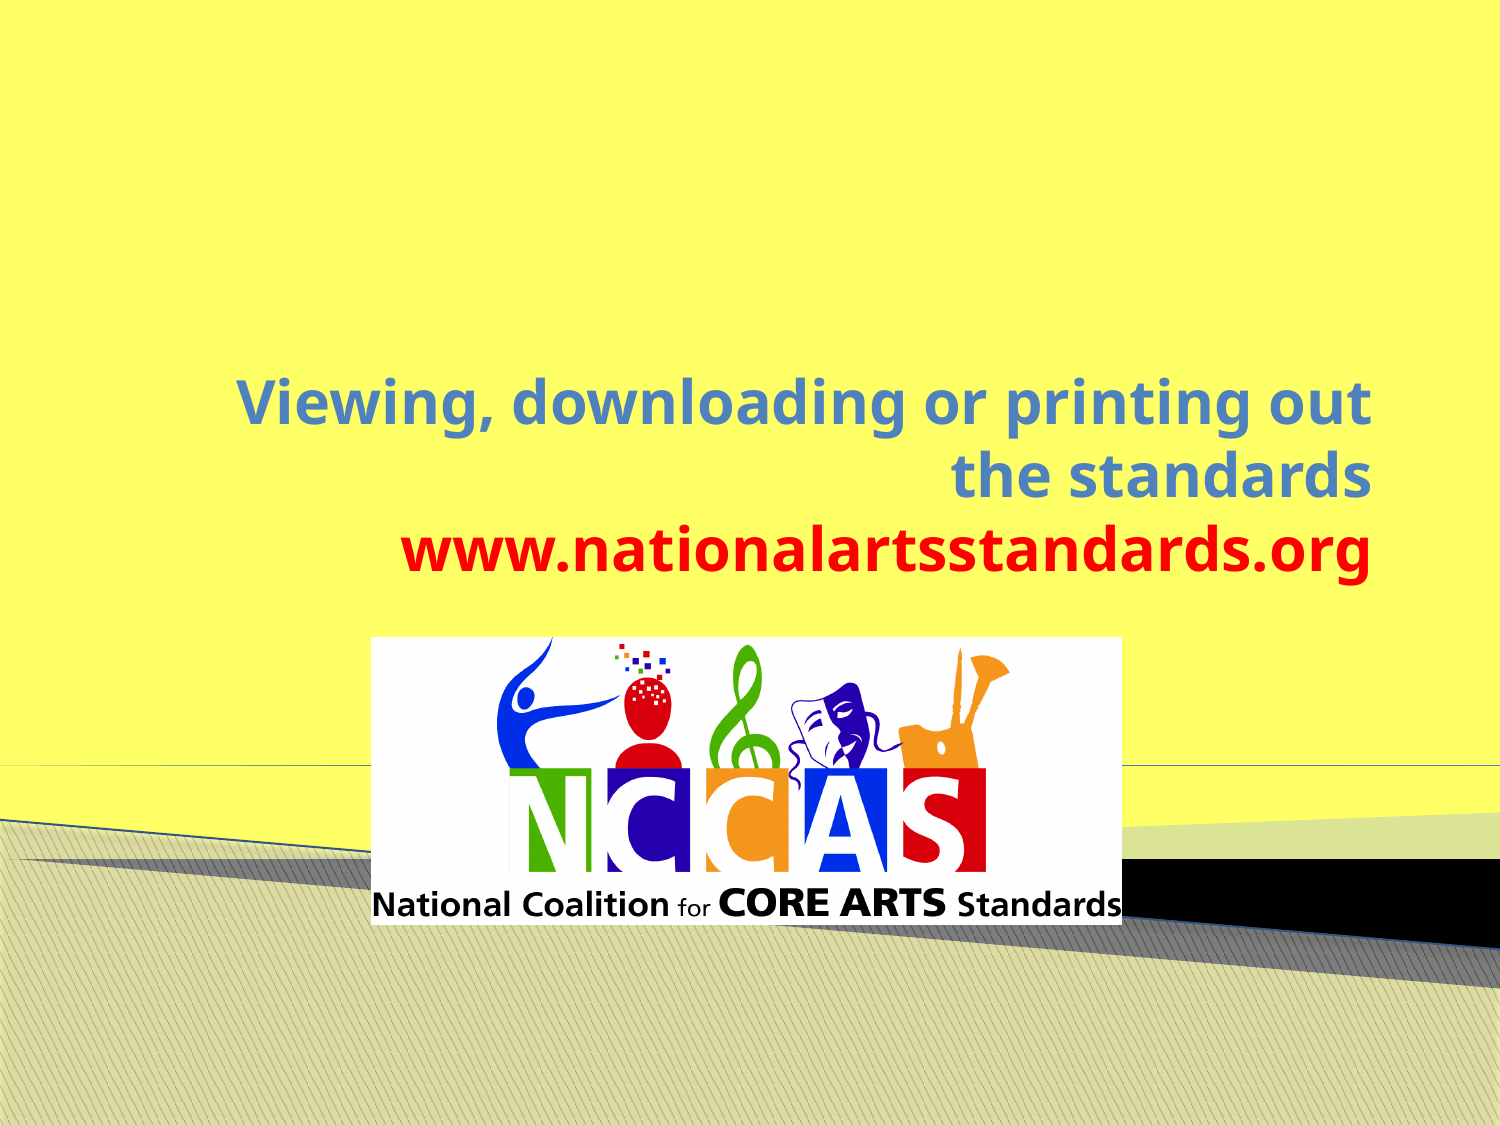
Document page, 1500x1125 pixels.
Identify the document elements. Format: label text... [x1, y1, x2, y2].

picture [5, 637, 1500, 989]
title Viewing, downloading or printing out the standards www.nationalartsstandards.org [112, 349, 1388, 591]
